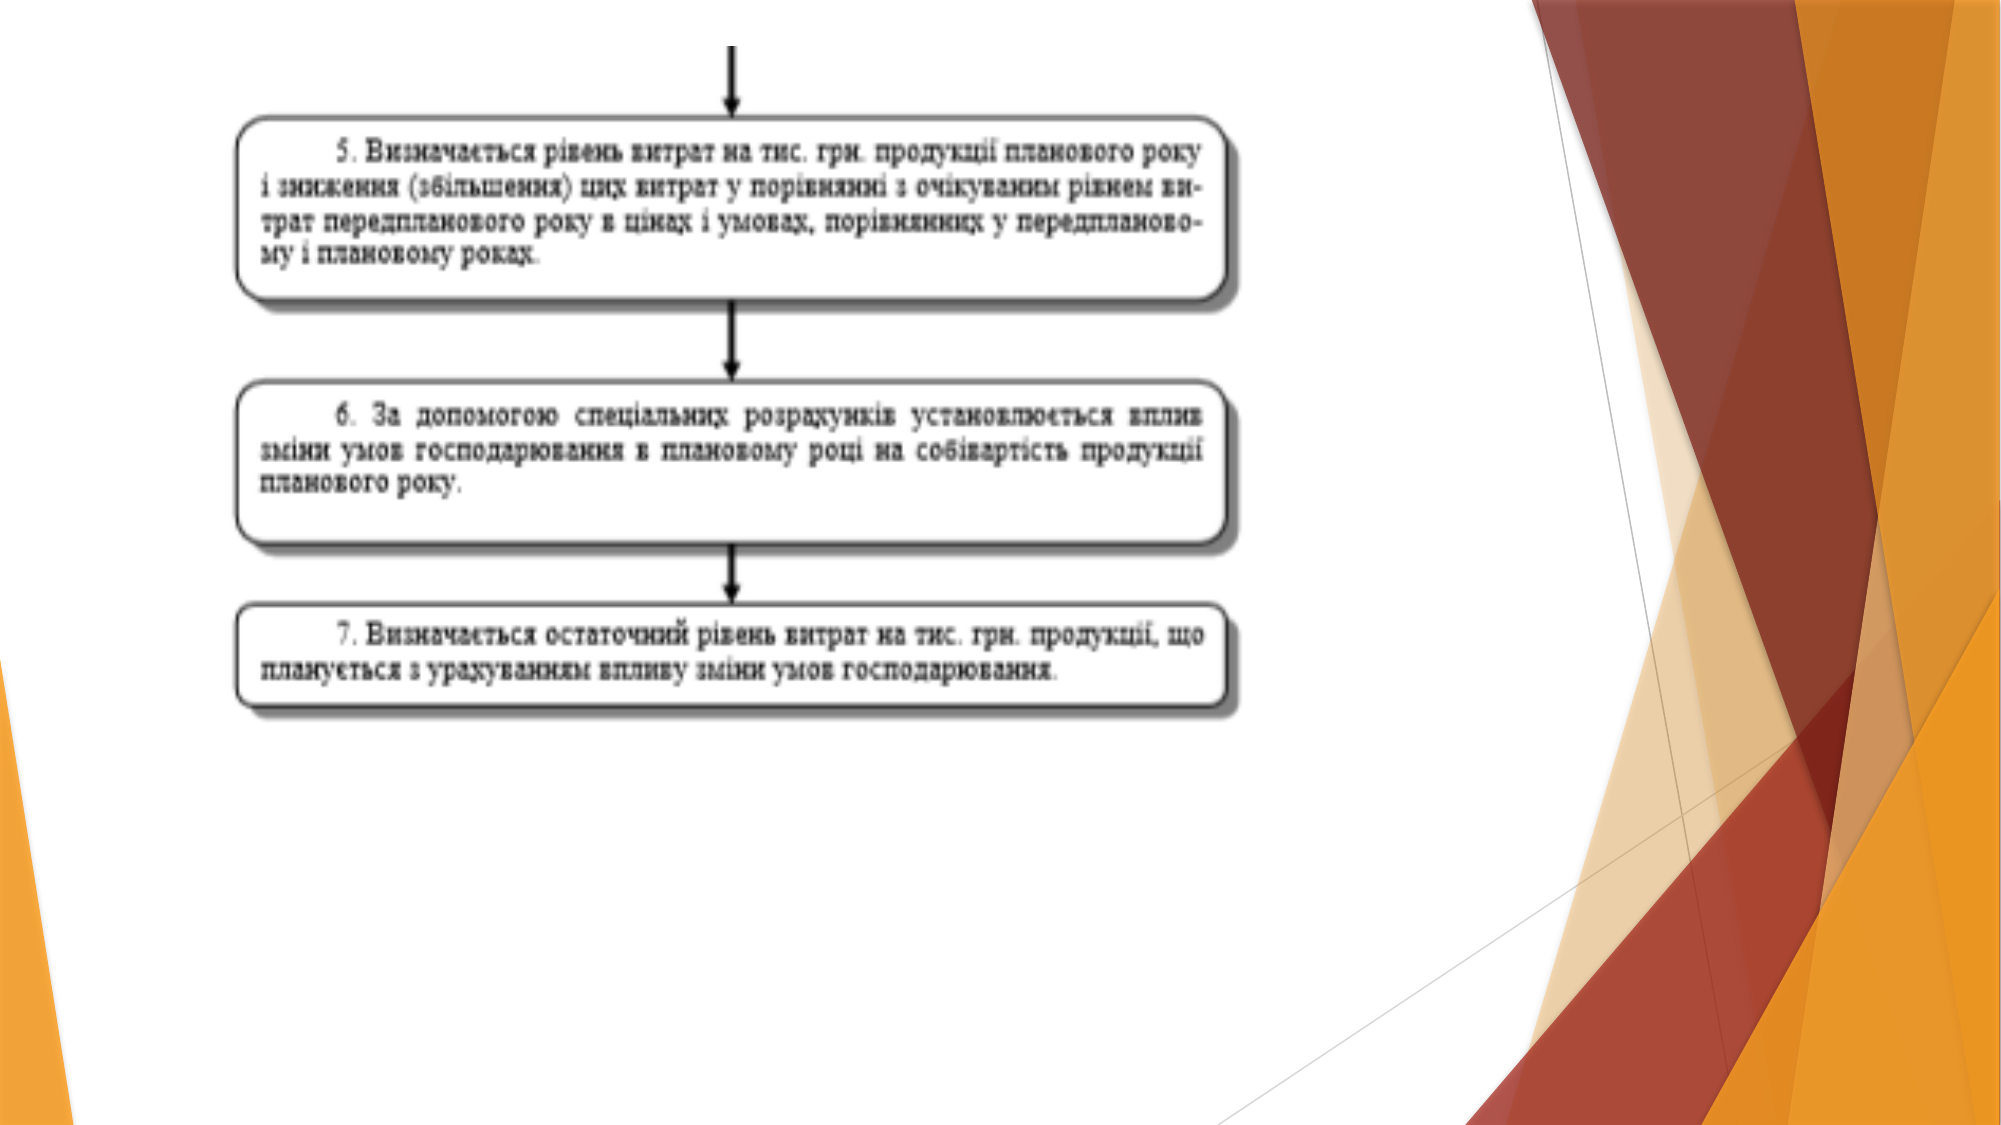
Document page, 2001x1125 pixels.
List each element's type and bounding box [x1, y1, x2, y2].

picture [220, 46, 1256, 732]
